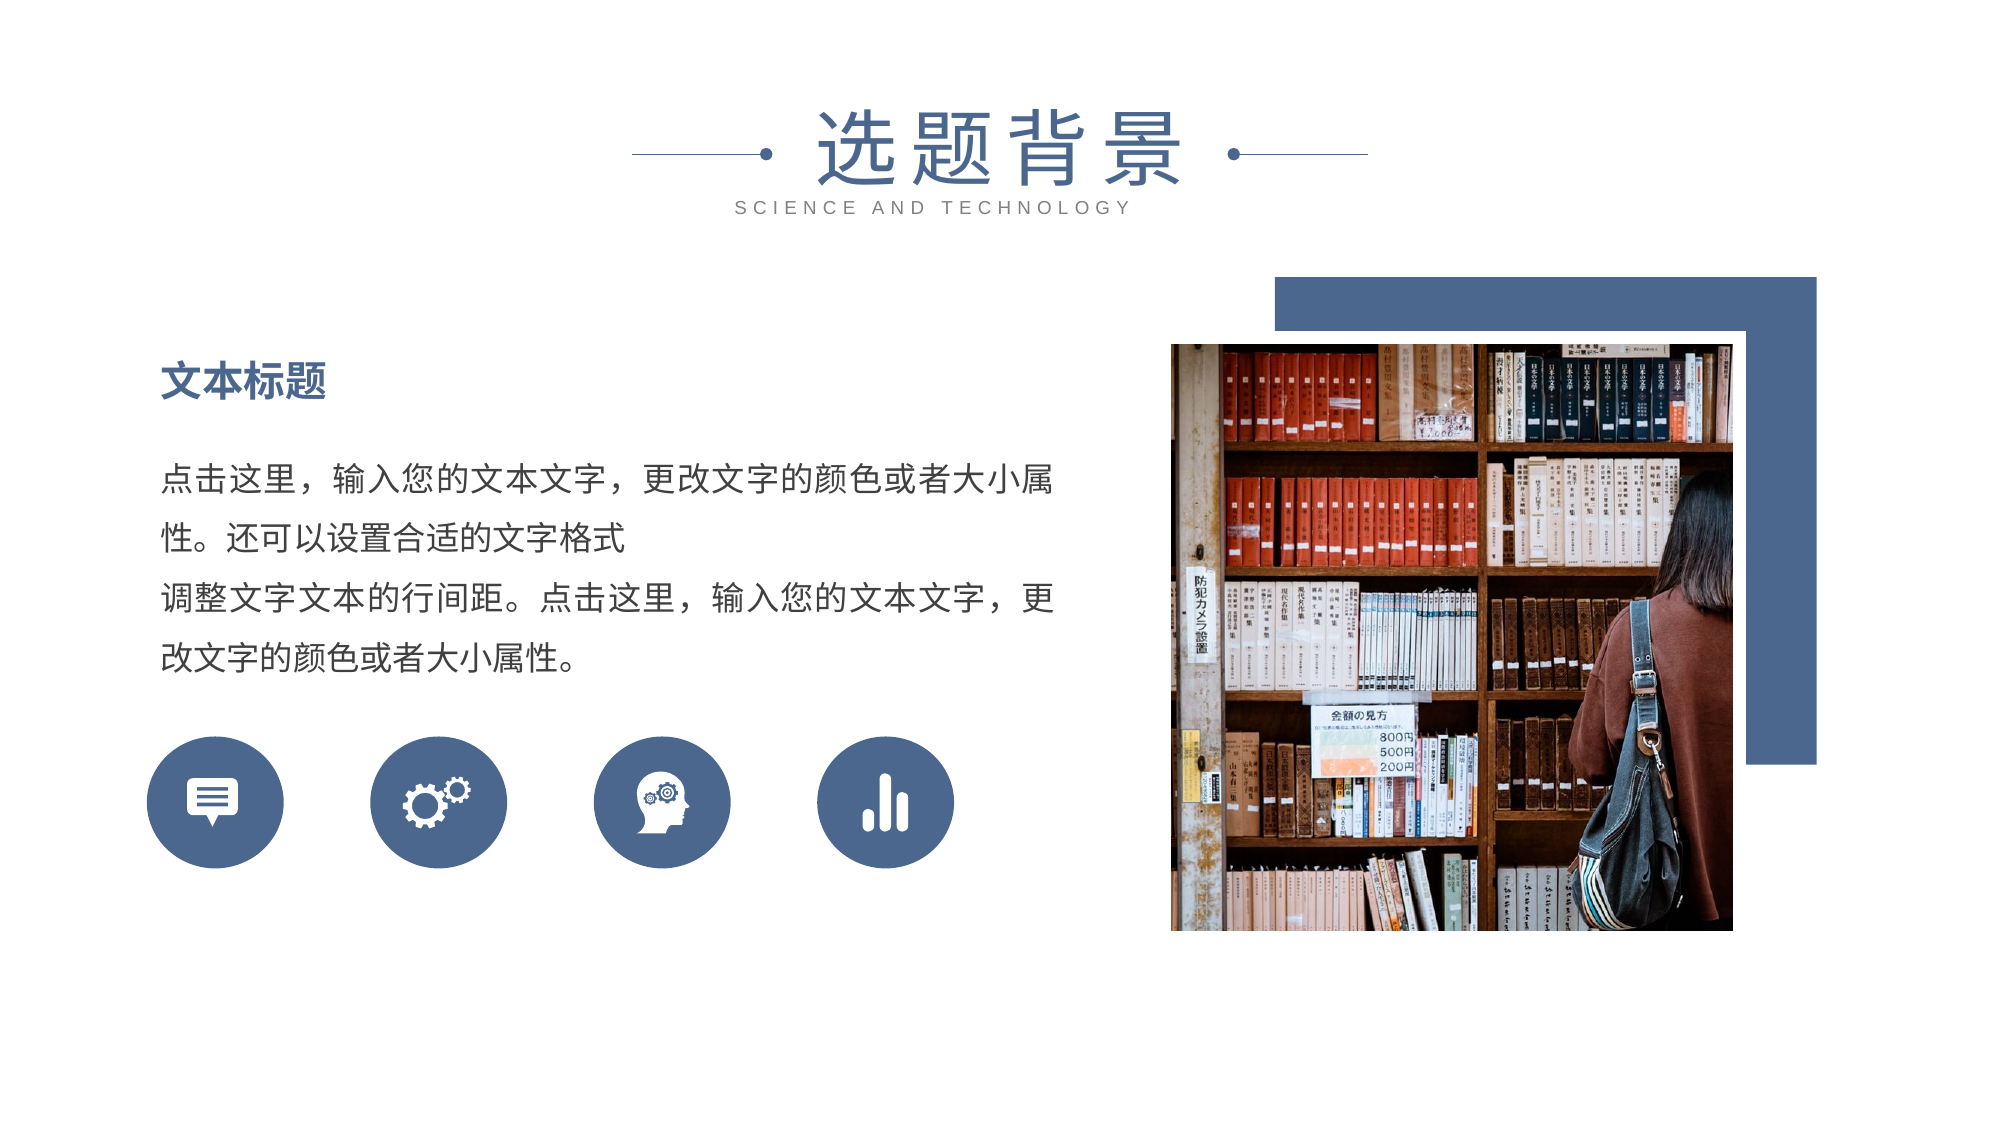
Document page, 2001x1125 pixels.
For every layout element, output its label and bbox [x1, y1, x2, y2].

text_box [370, 736, 508, 869]
text_box [593, 736, 731, 869]
text_box [0, 0, 2000, 1125]
text_box [146, 736, 284, 869]
text_box [817, 736, 955, 869]
